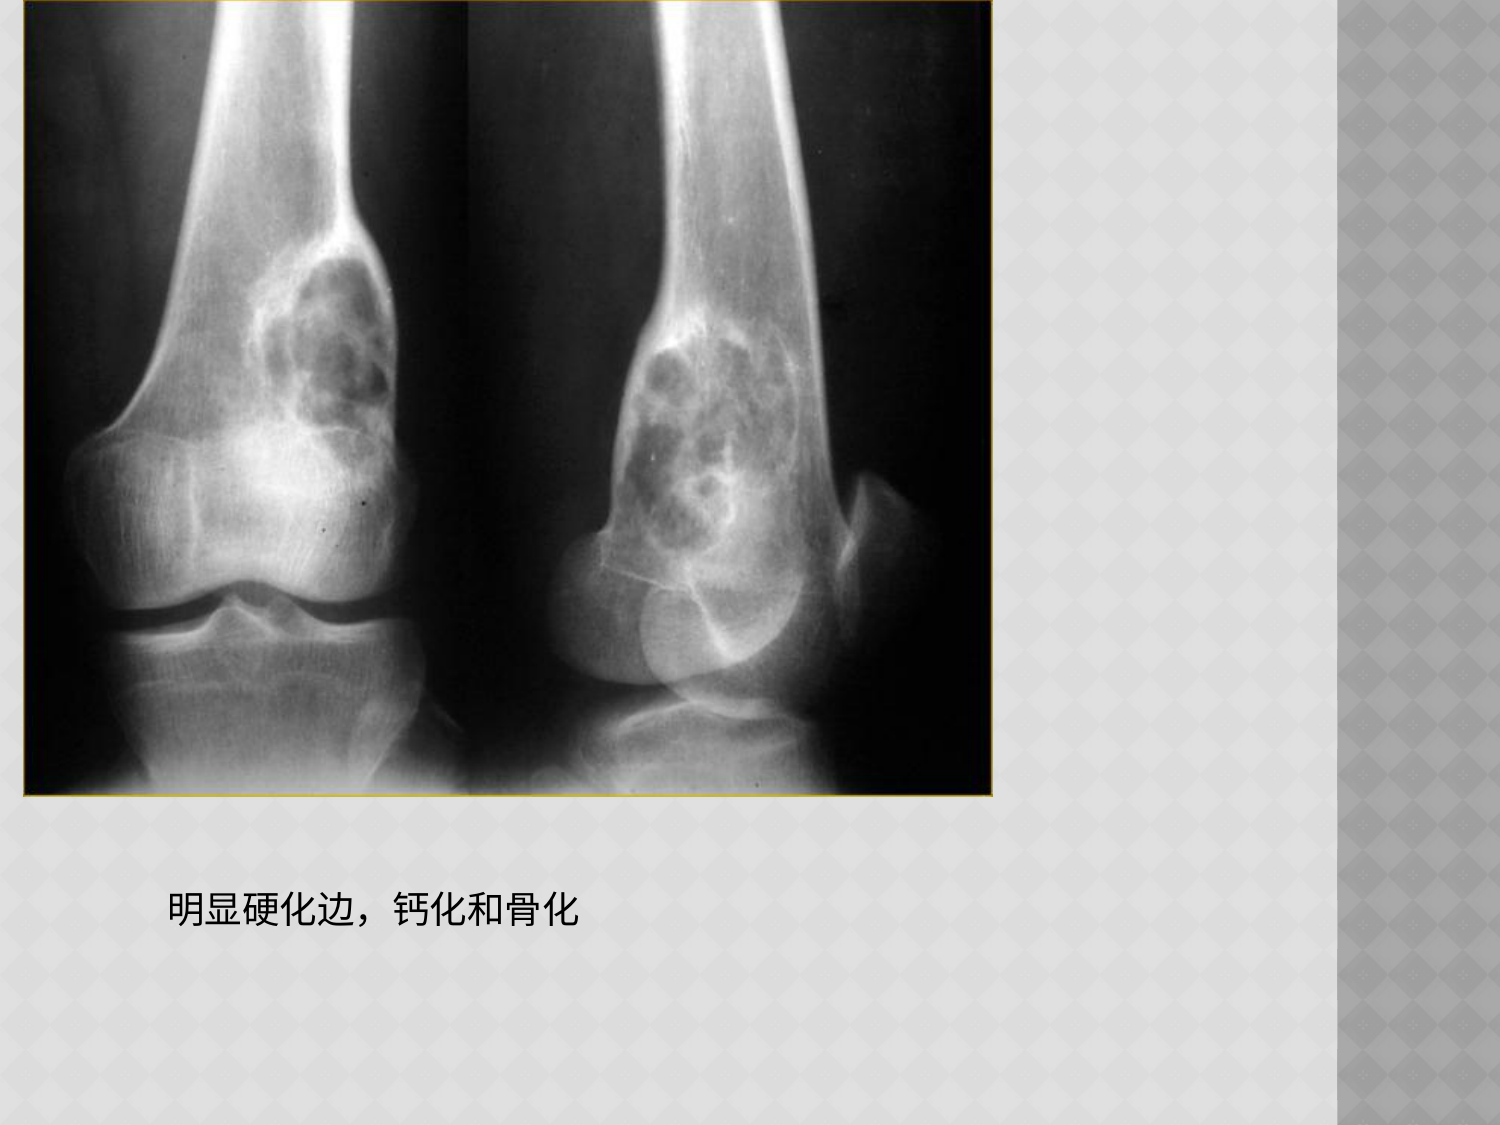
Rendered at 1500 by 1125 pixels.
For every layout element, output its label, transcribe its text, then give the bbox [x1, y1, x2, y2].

text_box 明显硬化边，钙化和骨化 [152, 878, 891, 939]
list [22, 0, 994, 798]
